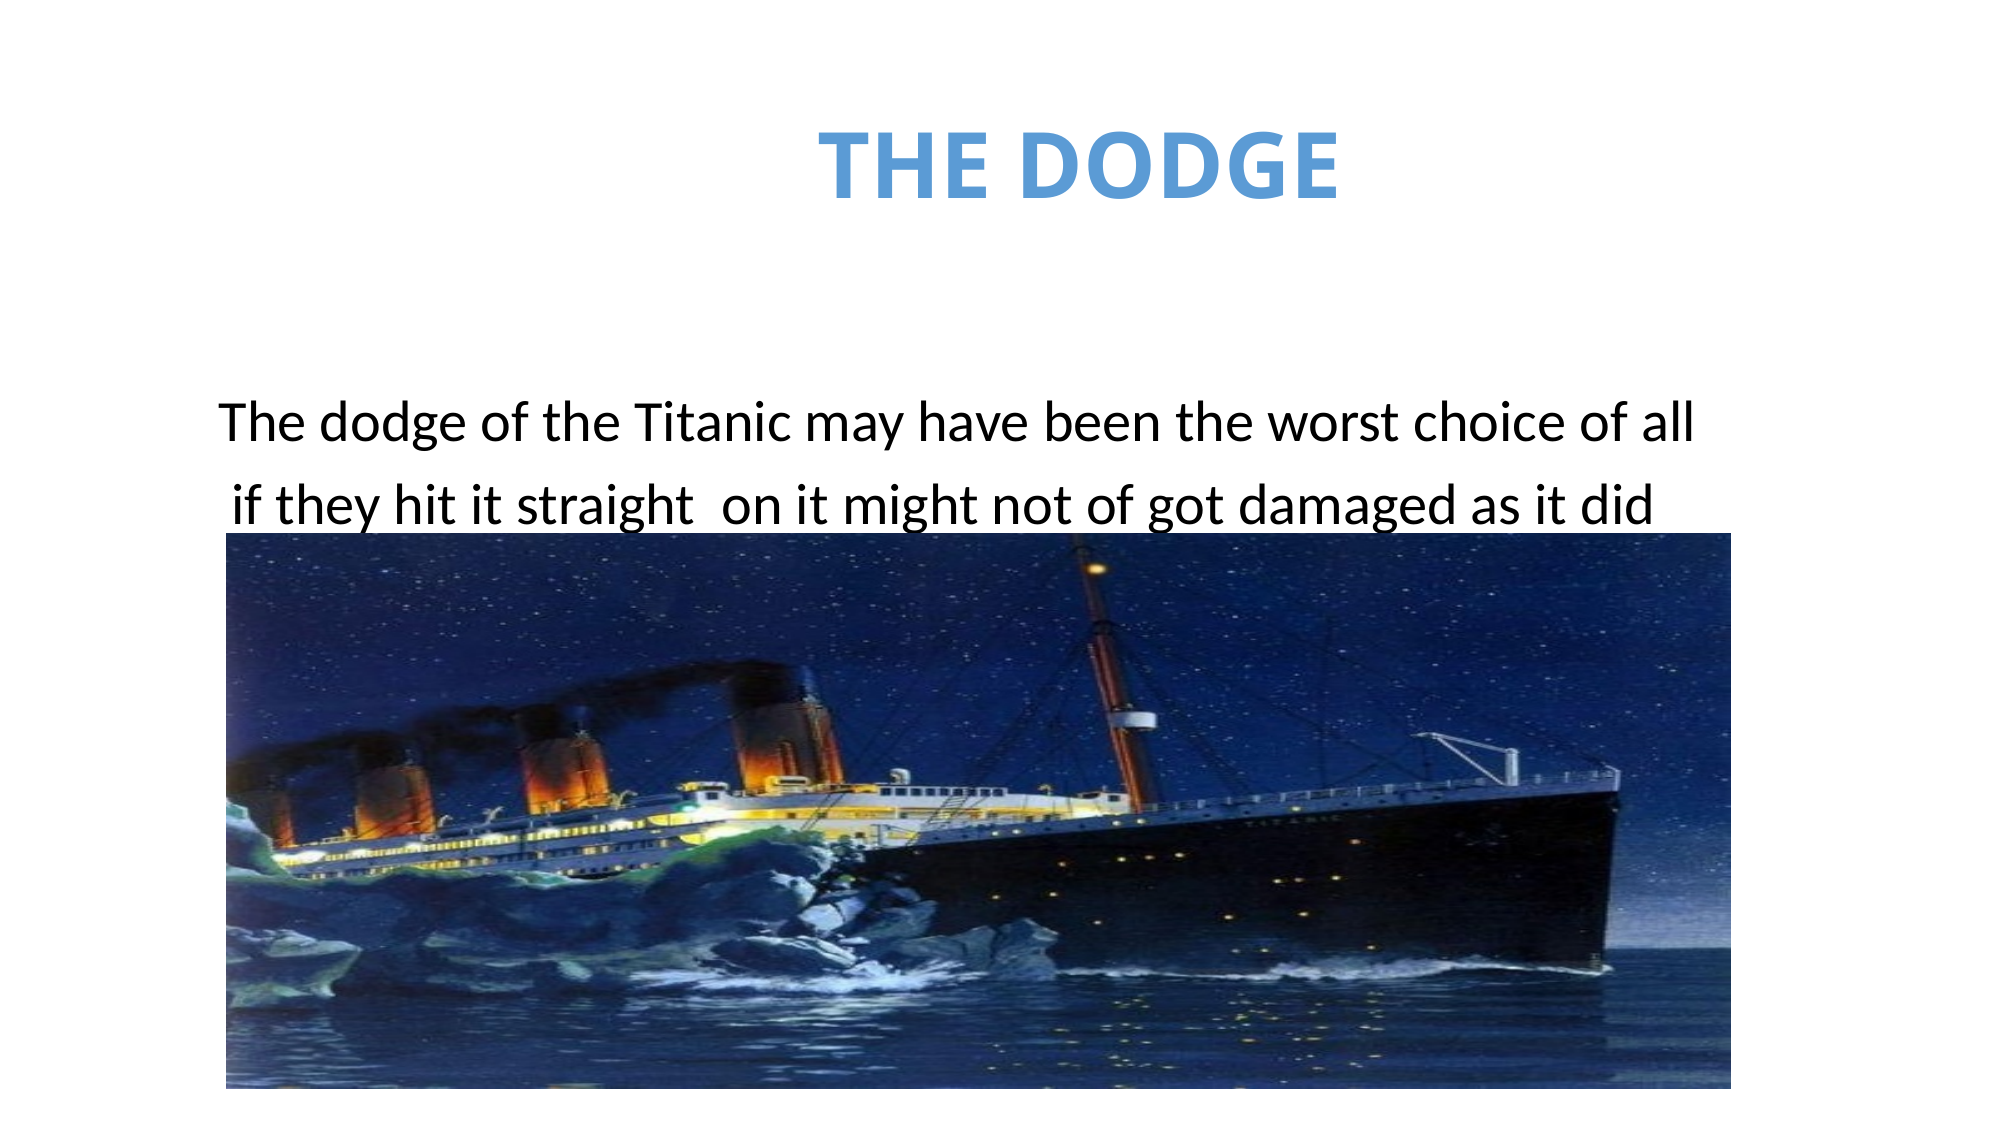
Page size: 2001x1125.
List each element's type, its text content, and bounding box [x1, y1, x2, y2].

picture [226, 533, 1731, 1090]
list The dodge of the Titanic may have been the worst choice of all if they hit it straight on it might not of got damaged as it did [137, 299, 1863, 1014]
title THE DODGE [137, 59, 1863, 278]
text_box [984, 486, 1016, 533]
